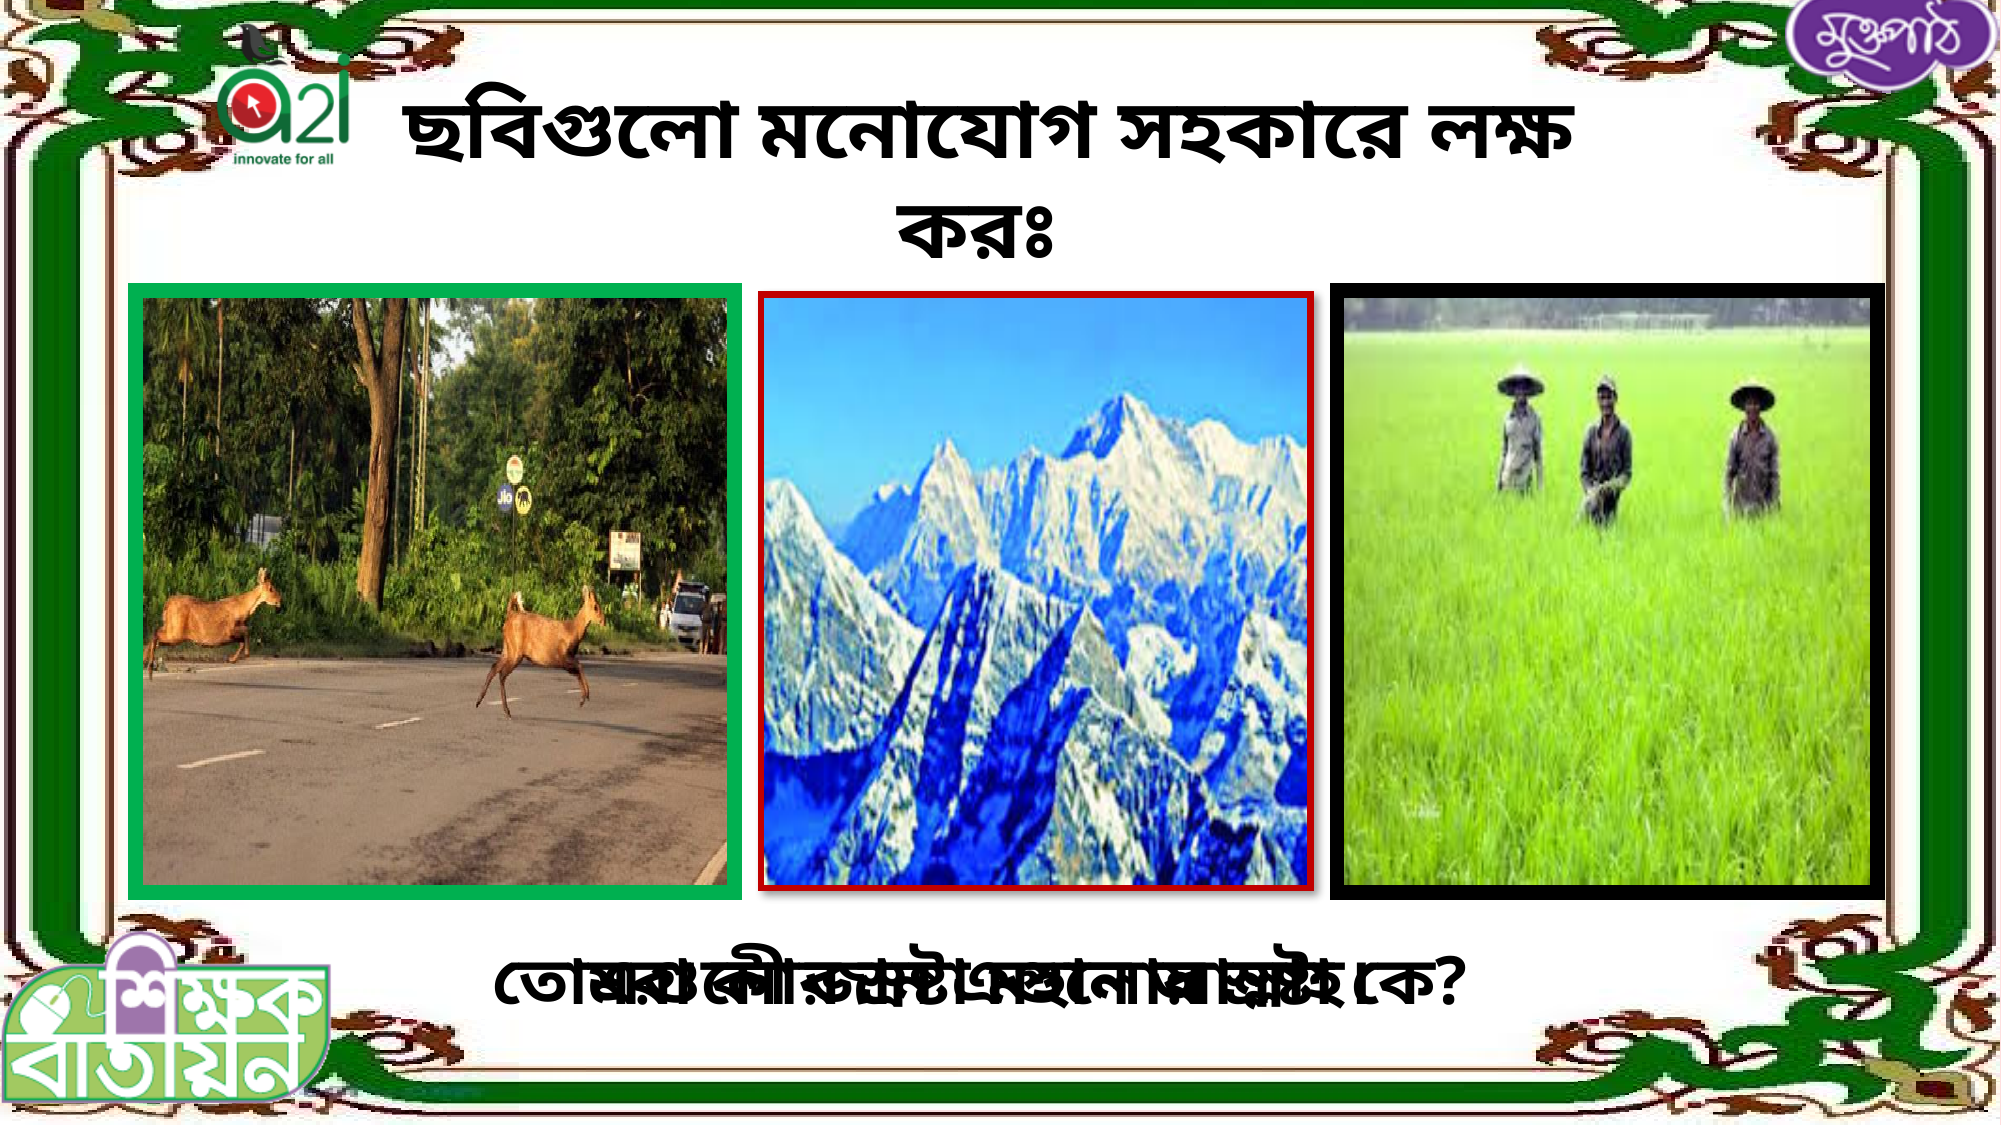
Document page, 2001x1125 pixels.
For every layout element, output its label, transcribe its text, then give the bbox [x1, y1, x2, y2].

text_box তোমরা কী জান এগুলোর স্রষ্টা কে? [1422, 930, 1523, 1026]
text_box ছবিগুলো মনোযোগ সহকারে লক্ষ করঃ [371, 67, 1607, 283]
text_box তোমরা কী জান এগুলোর স্রষ্টা কে? [455, 930, 556, 1026]
text_box এগুলোর স্রষ্টা মহান আল্লাহ। [556, 930, 1422, 1026]
picture [0, 0, 2000, 1125]
